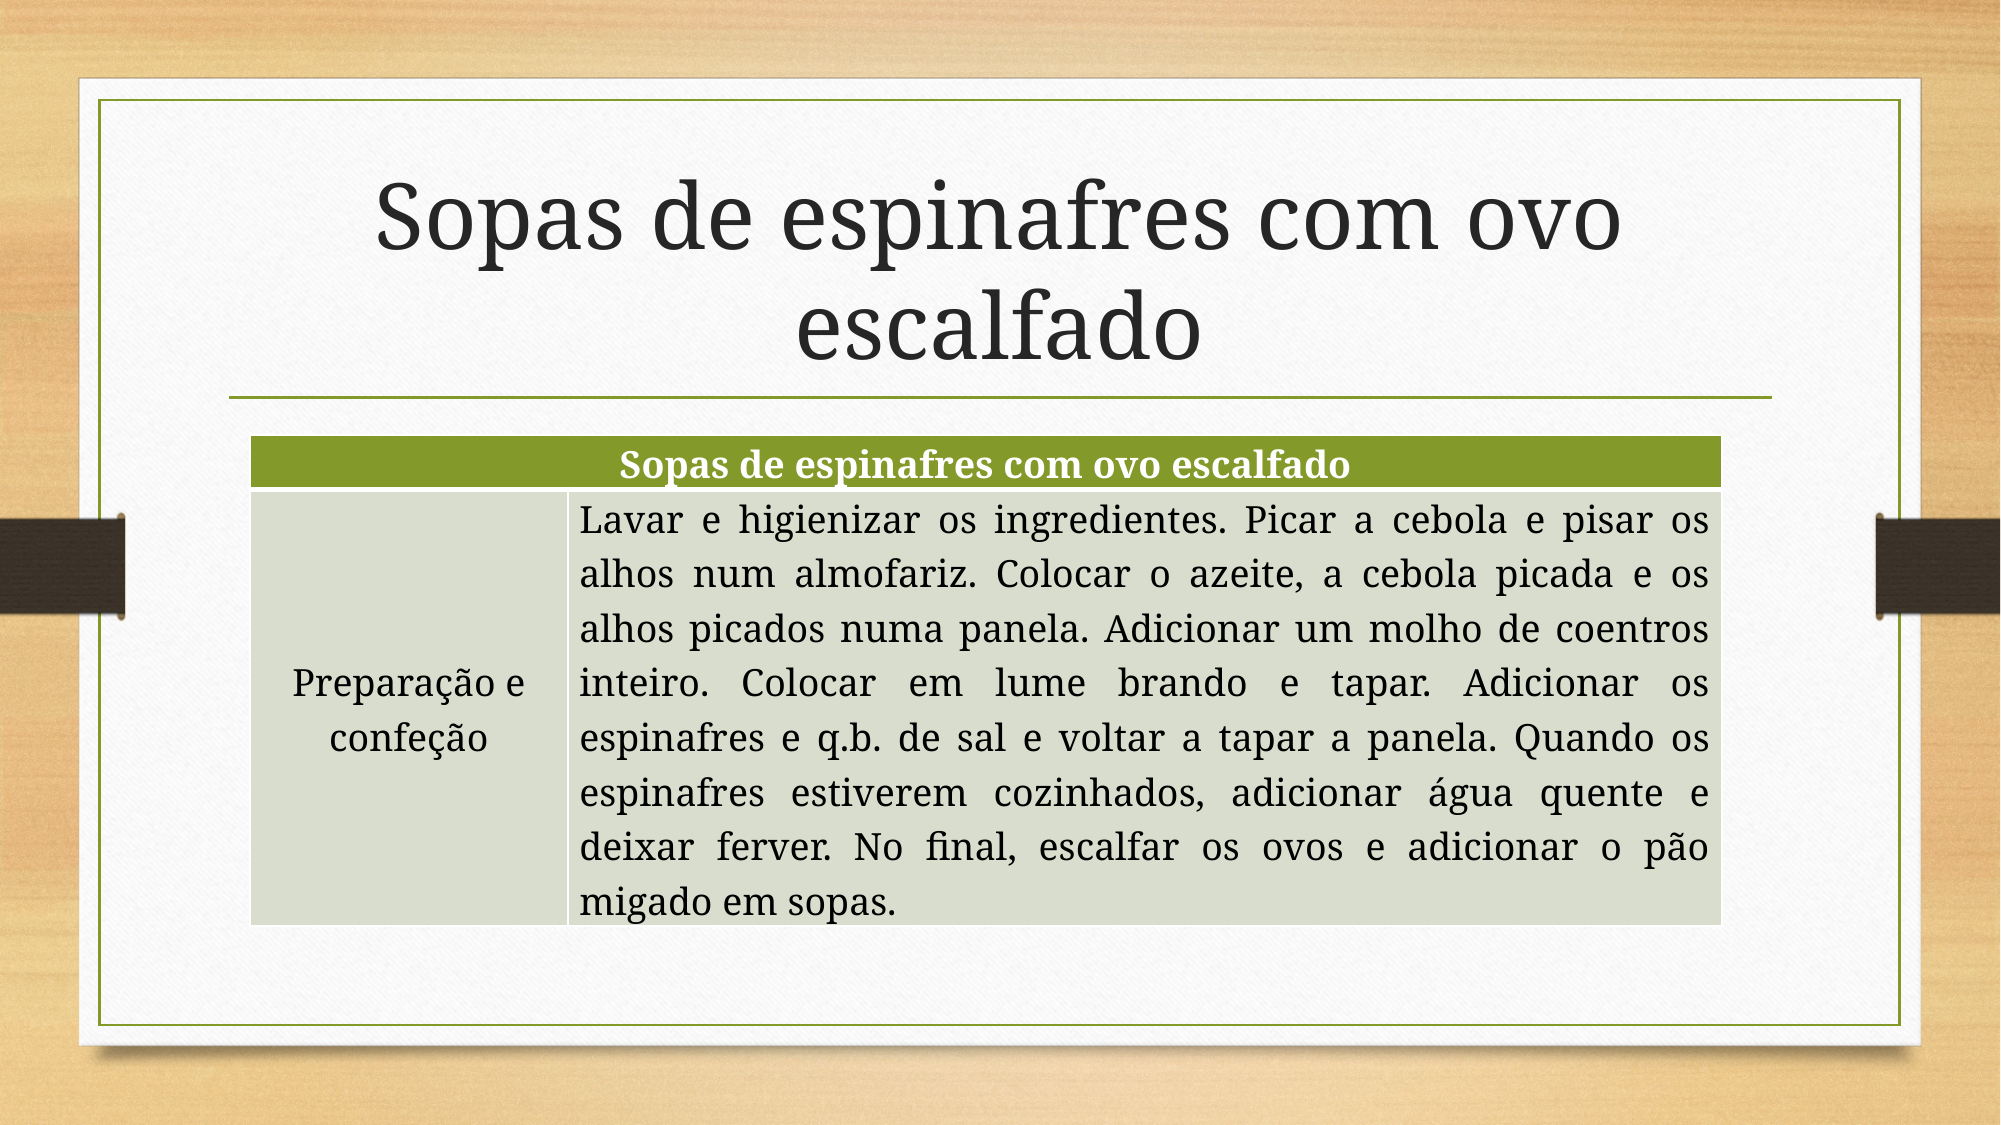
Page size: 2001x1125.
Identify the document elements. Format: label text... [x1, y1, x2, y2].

table_header Sopas de espinafres com ovo escalfado [251, 436, 1721, 487]
picture [0, 0, 2001, 1125]
table_cell Lavar e higienizar os ingredientes. Picar a cebola e pisar os alhos num almofariz. Colocar o azeite, a cebola picada e os alhos picados numa panela. Adicionar um molho de coentros inteiro. Colocar em lume brando e tapar. Adicionar os espinafres e q.b. de sal e voltar a tapar a panela. Quando os espinafres estiverem cozinhados, adicionar água quente e deixar ferver. No final, escalfar os ovos e adicionar o pão migado em sopas. [569, 492, 1721, 925]
title Sopas de espinafres com ovo escalfado [212, 161, 1788, 375]
table_cell Preparação e confeção [251, 492, 567, 925]
